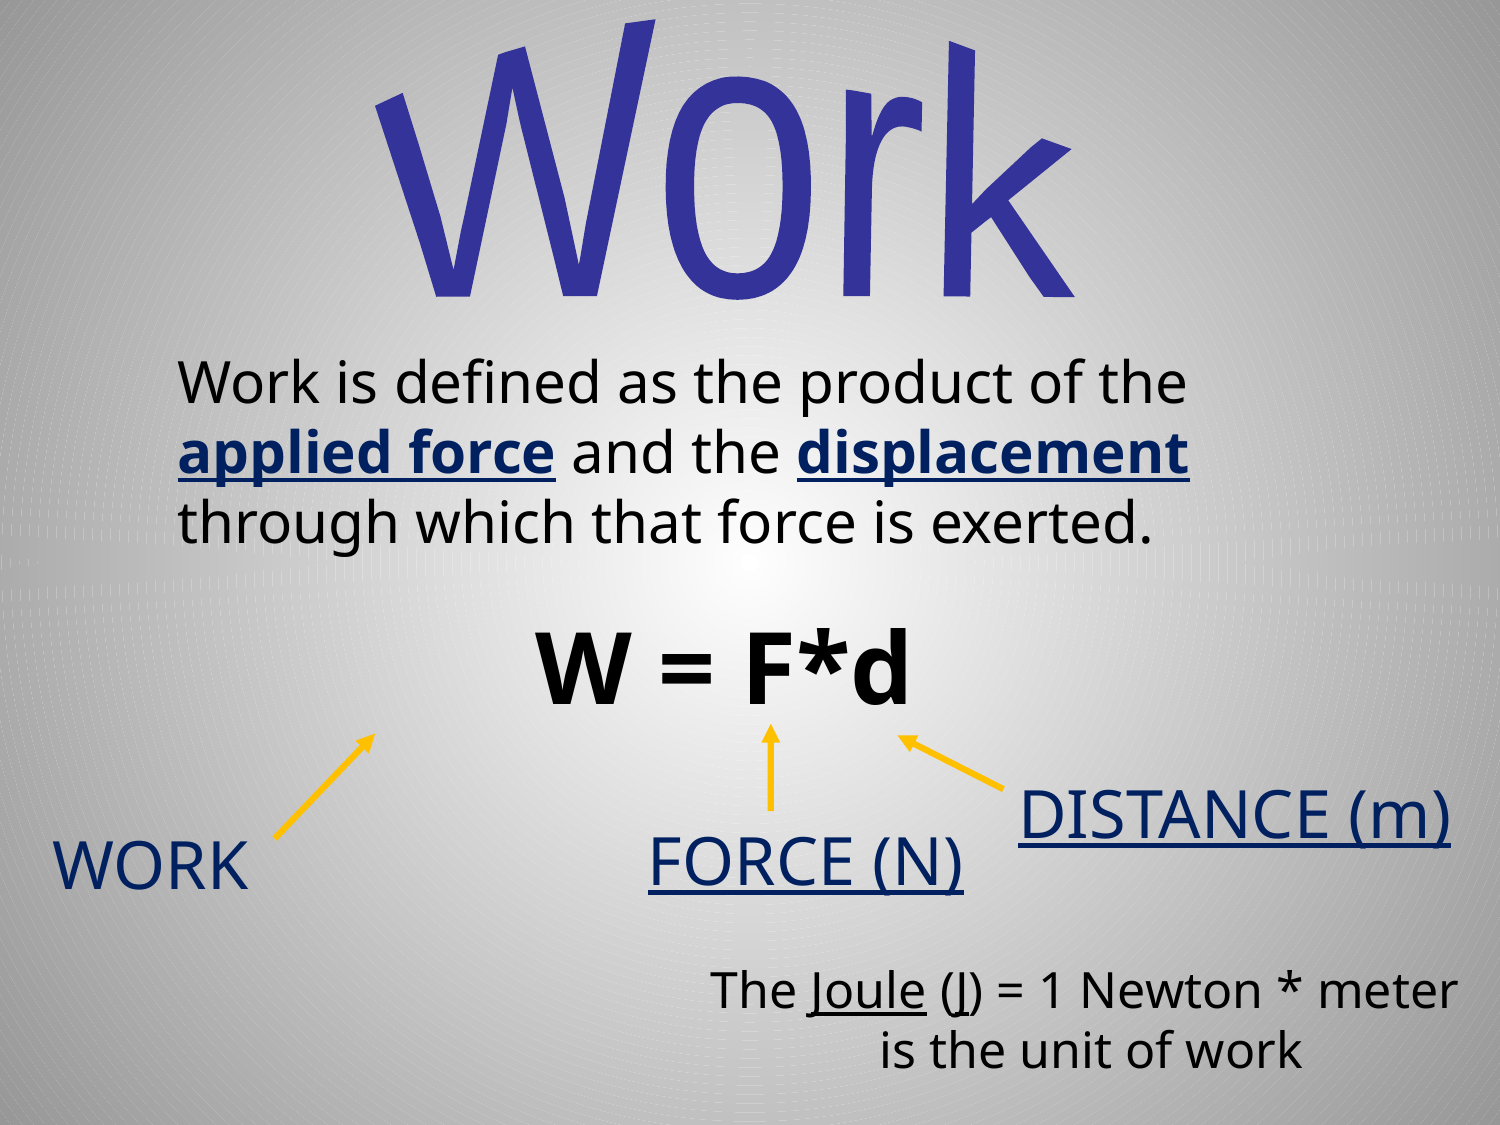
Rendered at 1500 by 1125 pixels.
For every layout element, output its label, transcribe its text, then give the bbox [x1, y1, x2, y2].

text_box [897, 735, 1498, 942]
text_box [632, 723, 999, 908]
text_box The Joule (J) = 1 Newton * meter is the unit of work [696, 951, 1488, 1086]
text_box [37, 733, 376, 911]
text_box Work is defined as the product of the applied force and the displacement through which that force is exerted. W = F*d [162, 337, 1288, 733]
